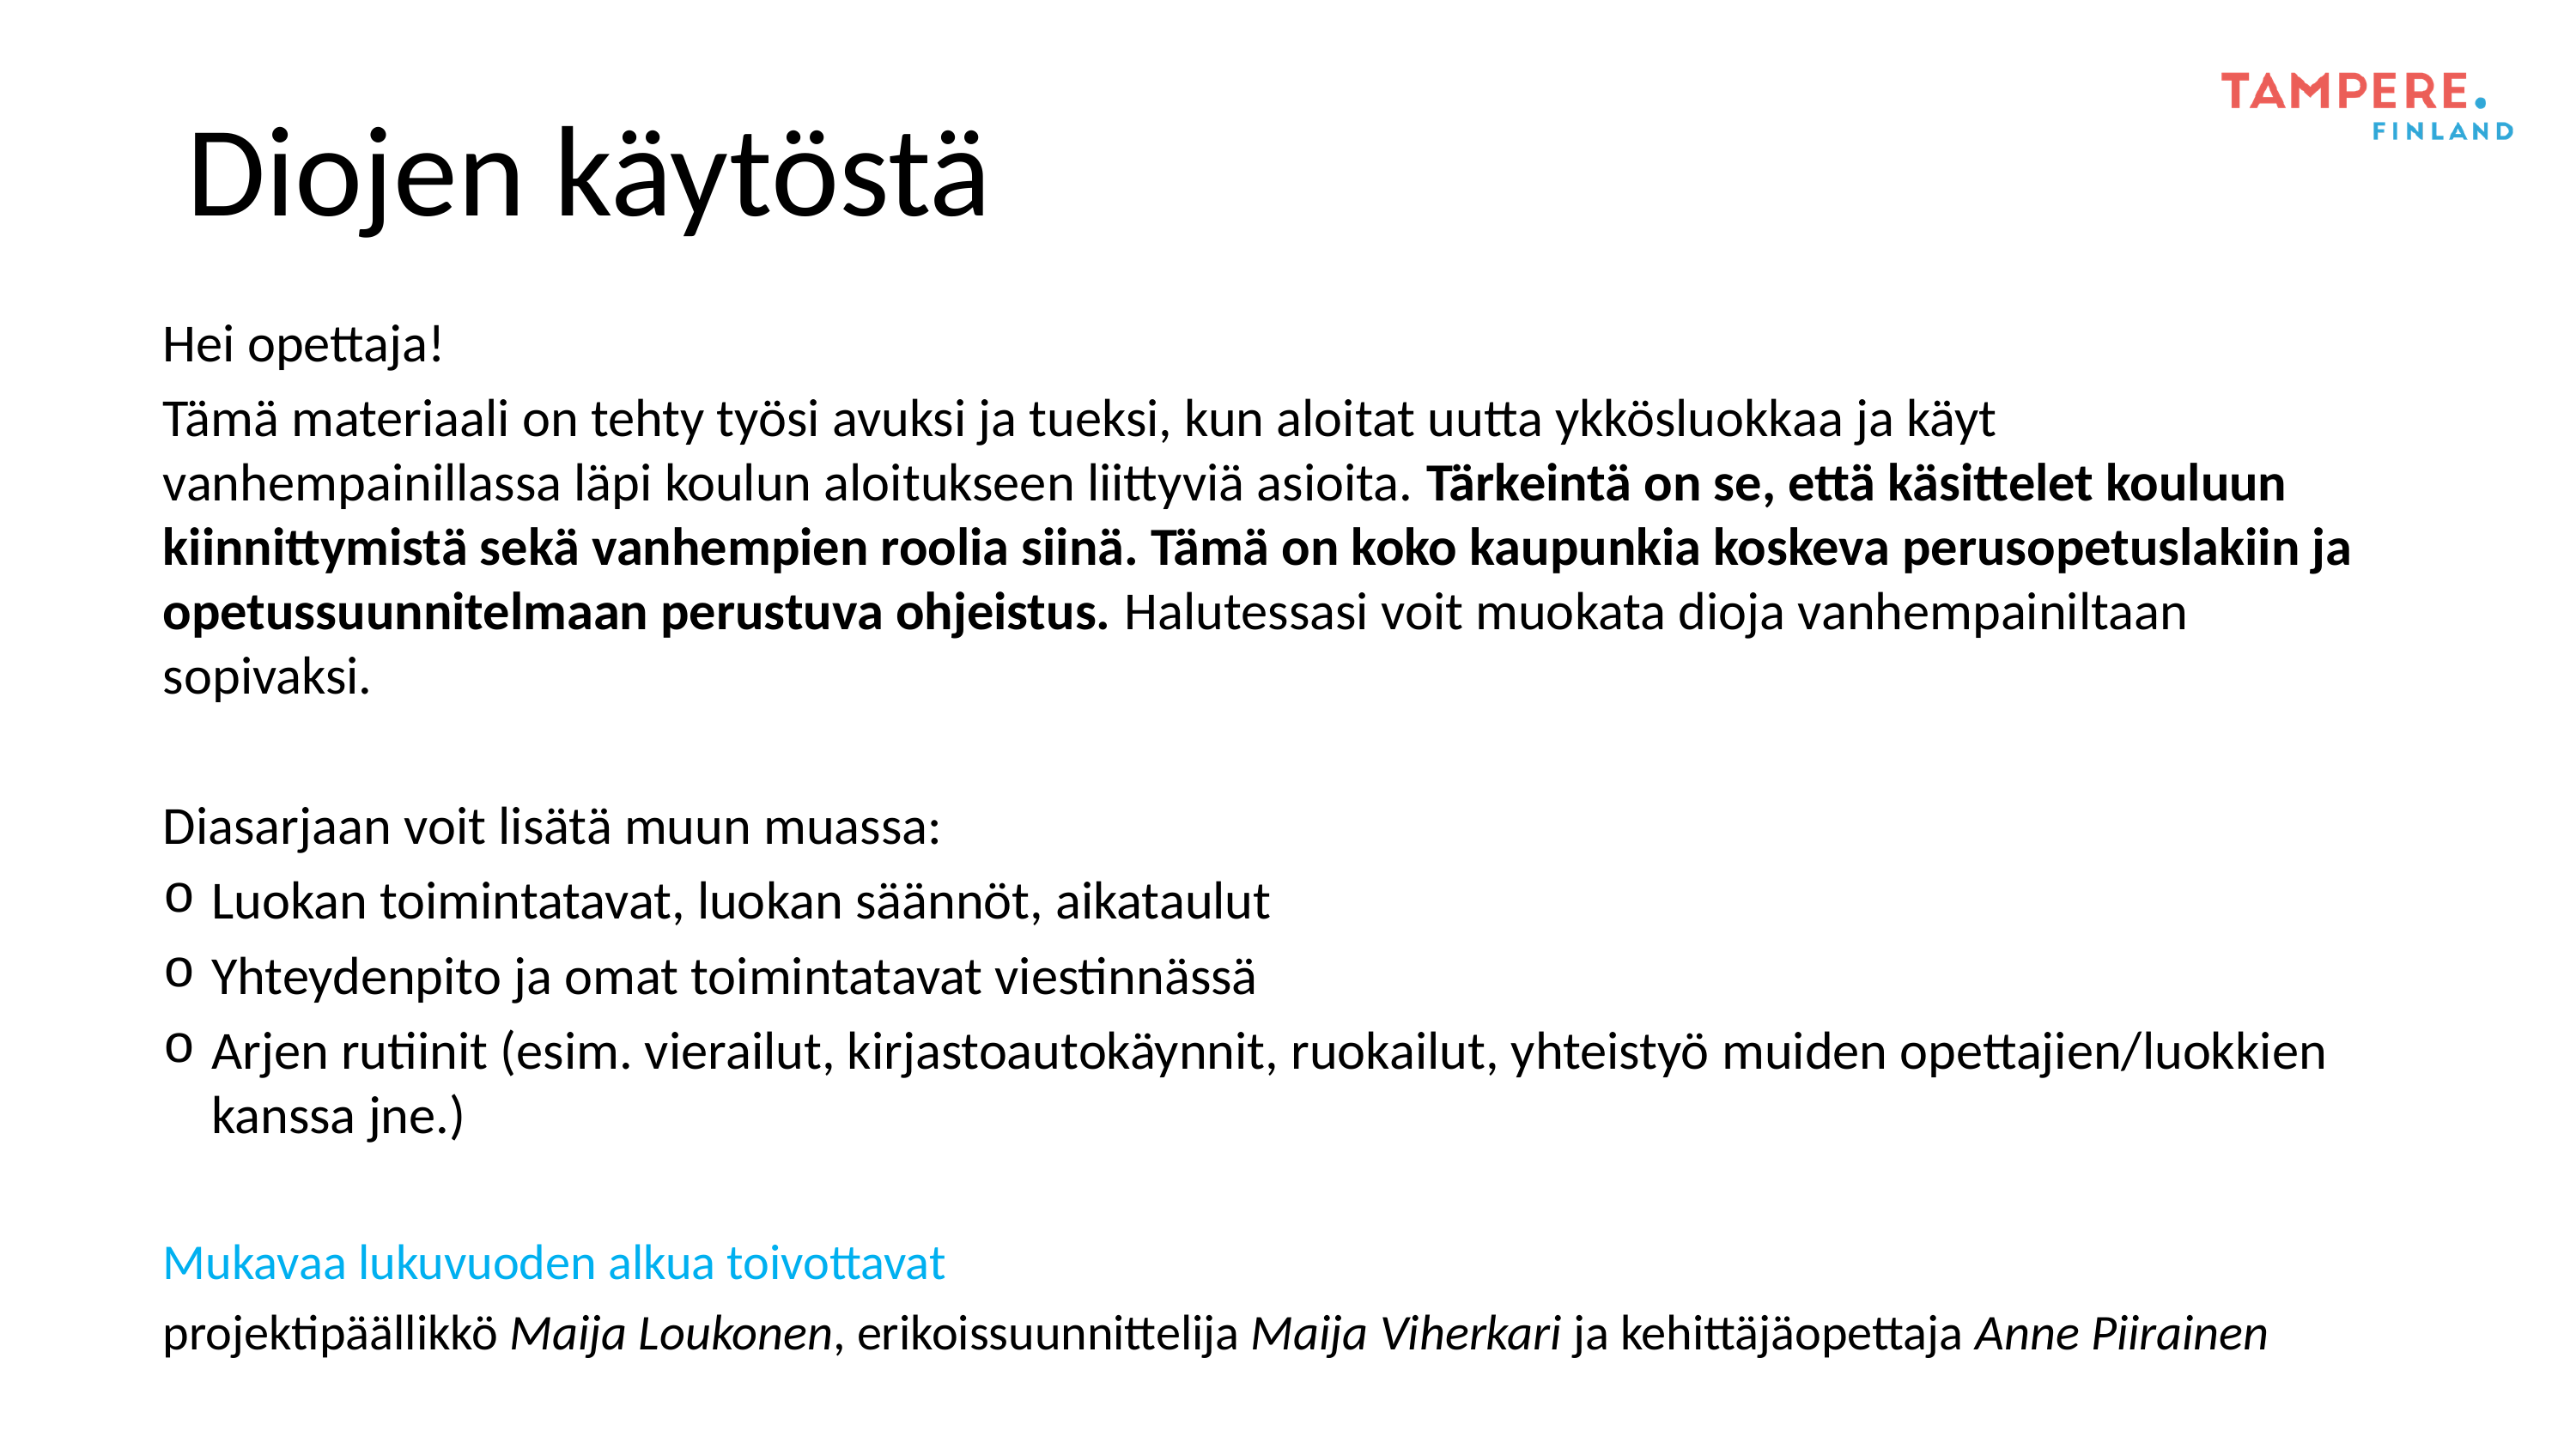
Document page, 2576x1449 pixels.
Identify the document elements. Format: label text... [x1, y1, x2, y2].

picture [2186, 35, 2548, 174]
title Diojen käytöstä [173, 80, 2396, 305]
list Hei opettaja! Tämä materiaali on tehty työsi avuksi ja tueksi, kun aloitat uutta ykkösluokkaa ja käyt vanhempainillassa läpi koulun aloitukseen liittyviä asioita. Tärkeintä on se, että käsittelet kouluun kiinnittymistä sekä vanhempien roolia siinä. Tämä on koko kaupunkia koskeva perusopetuslakiin ja opetussuunnitelmaan perustuva ohjeistus. Halutessasi voit muokata dioja vanhempainiltaan sopivaksi. Diasarjaan voit lisätä muun muassa: Luokan toimintatavat, luokan säännöt, aikataulut Yhteydenpito ja omat toimintatavat viestinnässä Arjen rutiinit (esim. vierailut, kirjastoautokäynnit, ruokailut, yhteistyö muiden opettajien/luokkien kanssa jne.) Mukavaa lukuvuoden alkua toivottavat projektipäällikkö Maija Loukonen, erikoissuunnittelija Maija Viherkari ja kehittäjäopettaja Anne Piirainen [149, 301, 2374, 1288]
